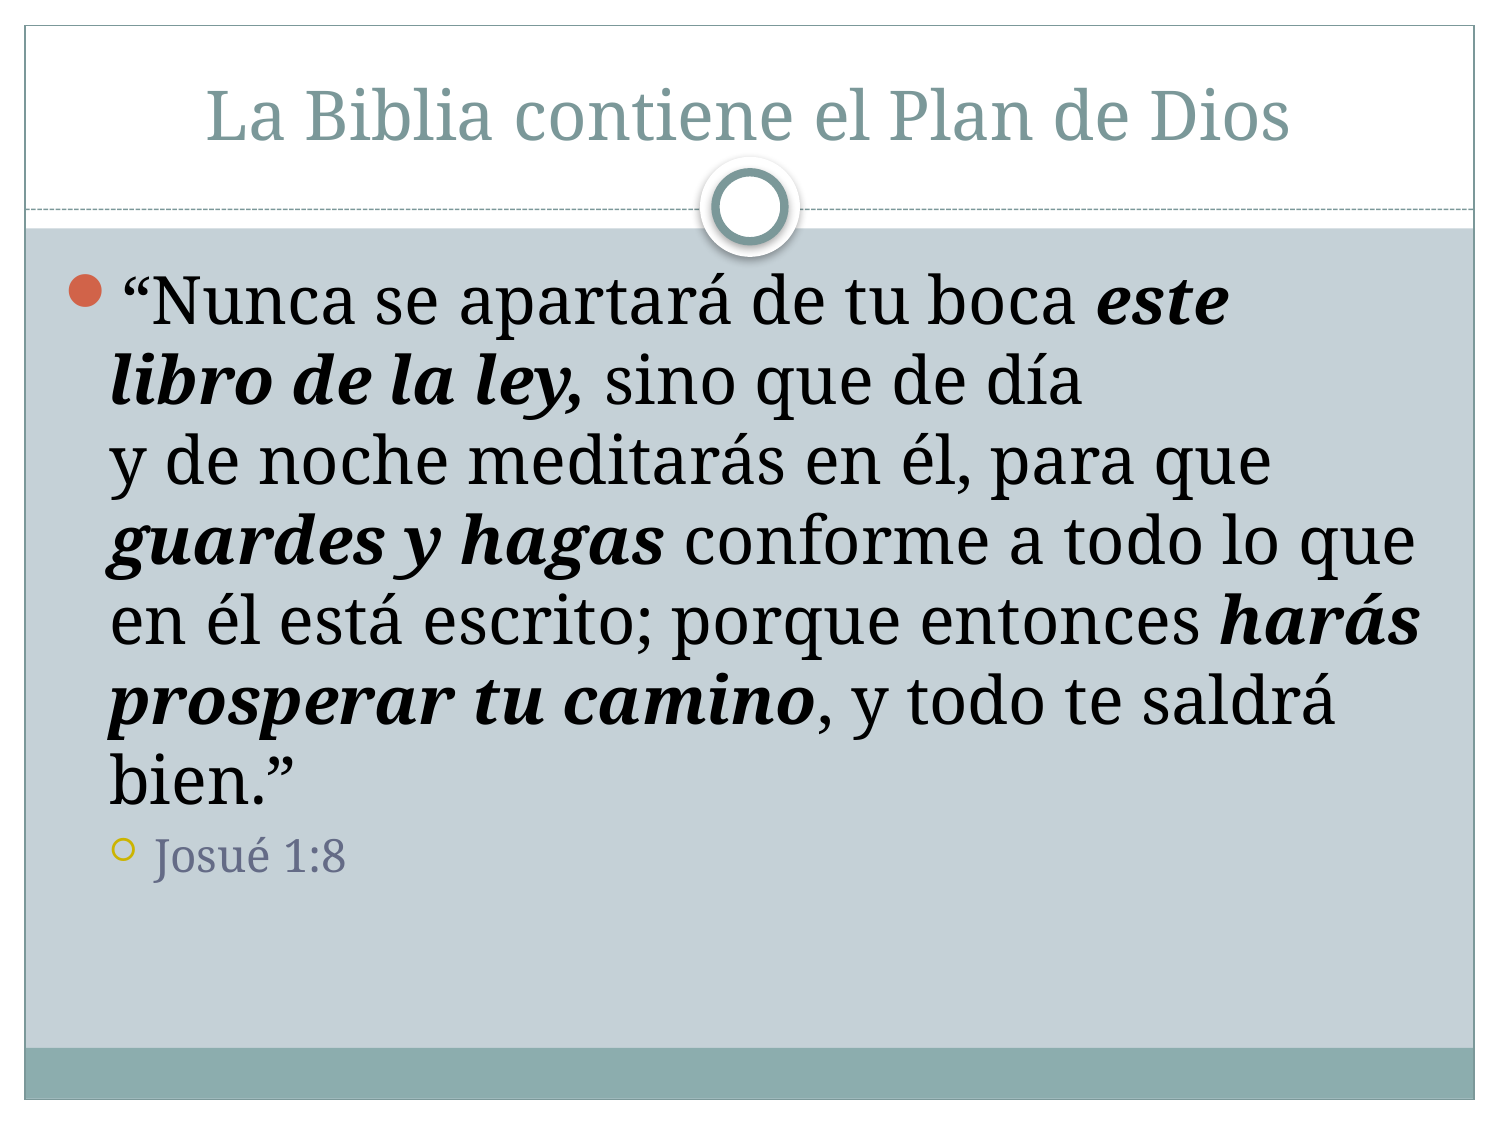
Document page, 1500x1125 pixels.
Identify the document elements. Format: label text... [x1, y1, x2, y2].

list “Nunca se apartará de tu boca este libro de la ley, sino que de día y de noche meditarás en él, para que guardes y hagas conforme a todo lo que en él está escrito; porque entonces harás prosperar tu camino, y todo te saldrá bien.” Josué 1:8 [49, 250, 1445, 1001]
title La Biblia contiene el Plan de Dios [49, 37, 1450, 162]
